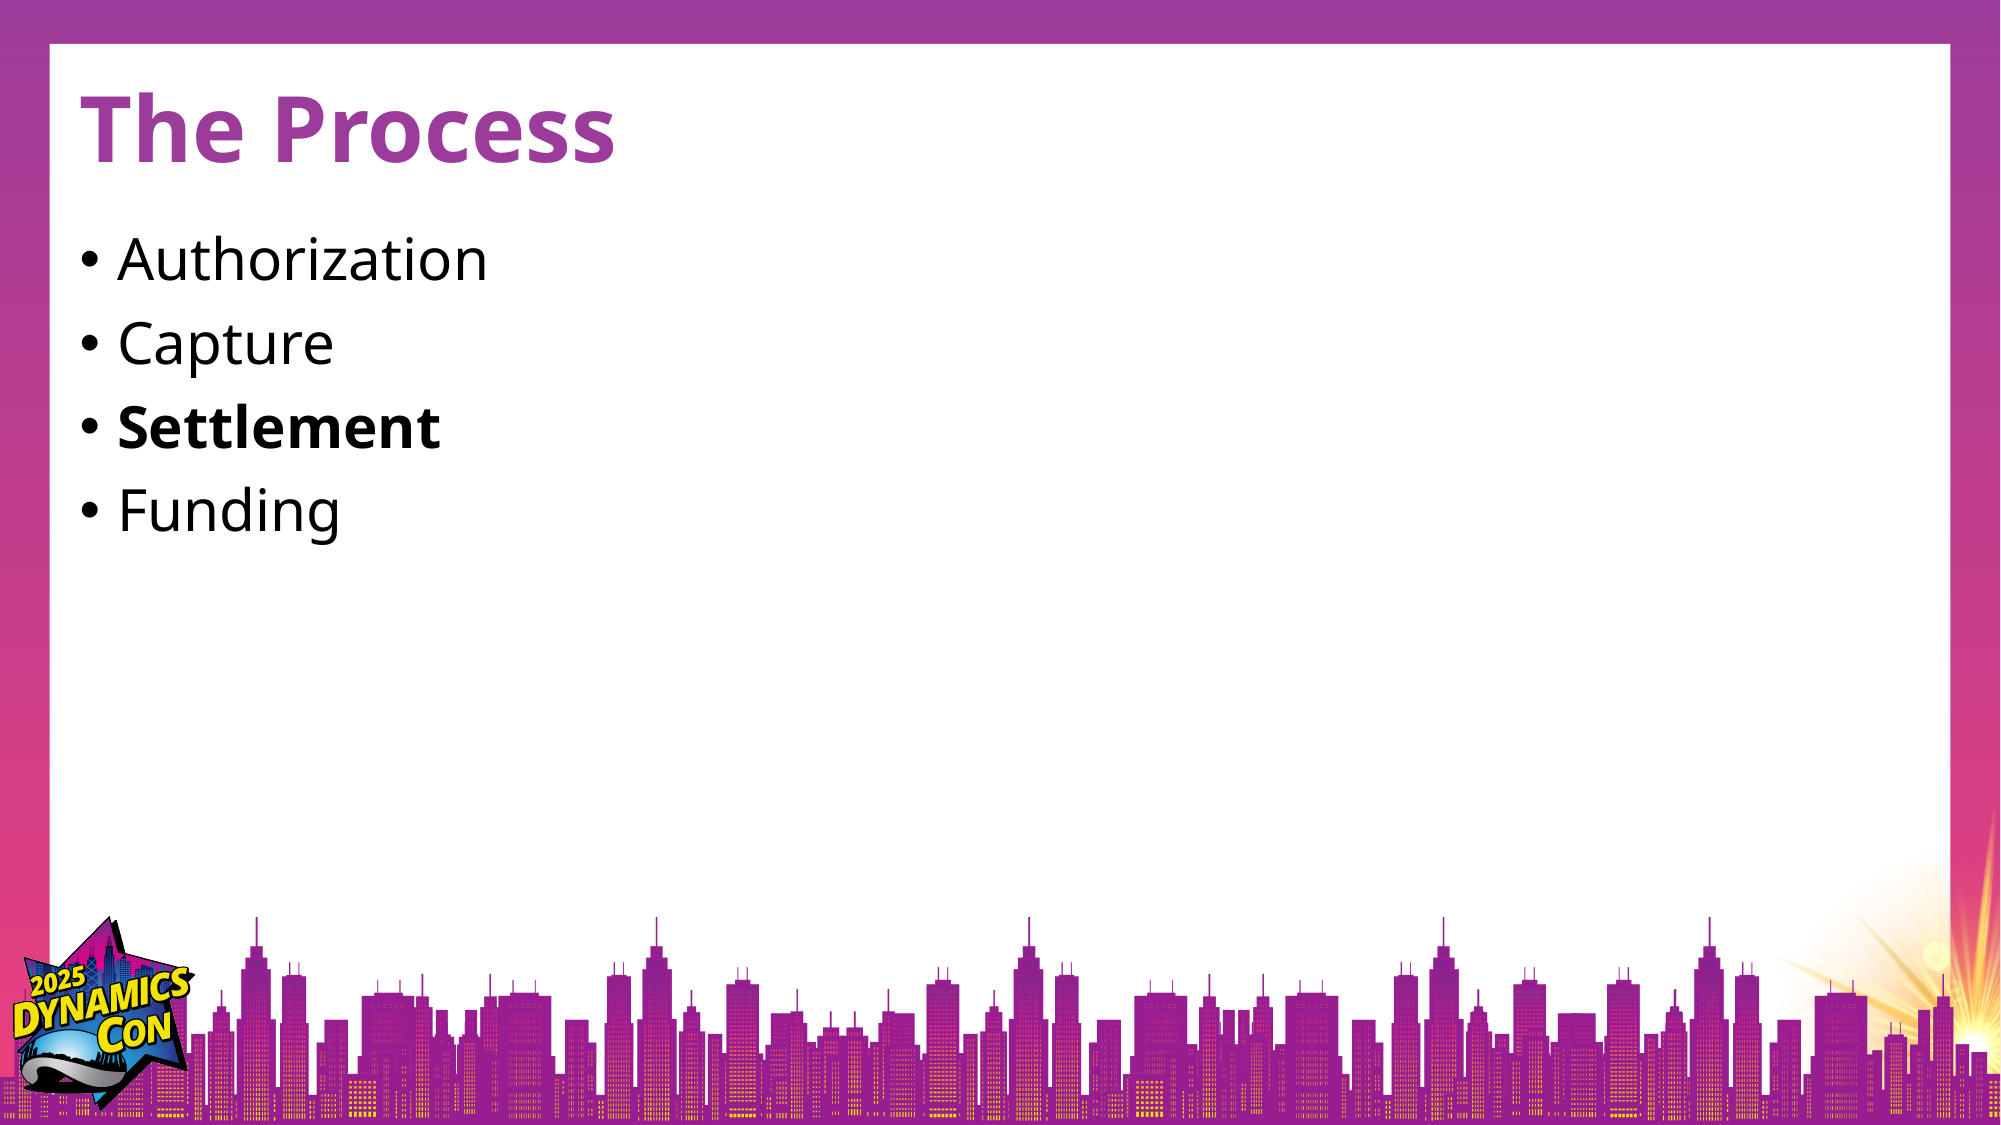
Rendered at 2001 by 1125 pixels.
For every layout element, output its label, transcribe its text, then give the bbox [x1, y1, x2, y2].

picture [1758, 640, 2001, 1094]
picture [1729, 1031, 1733, 1087]
title The Process [64, 60, 1932, 205]
picture [13, 916, 195, 1111]
list Authorization Capture Settlement Funding [64, 222, 1932, 945]
